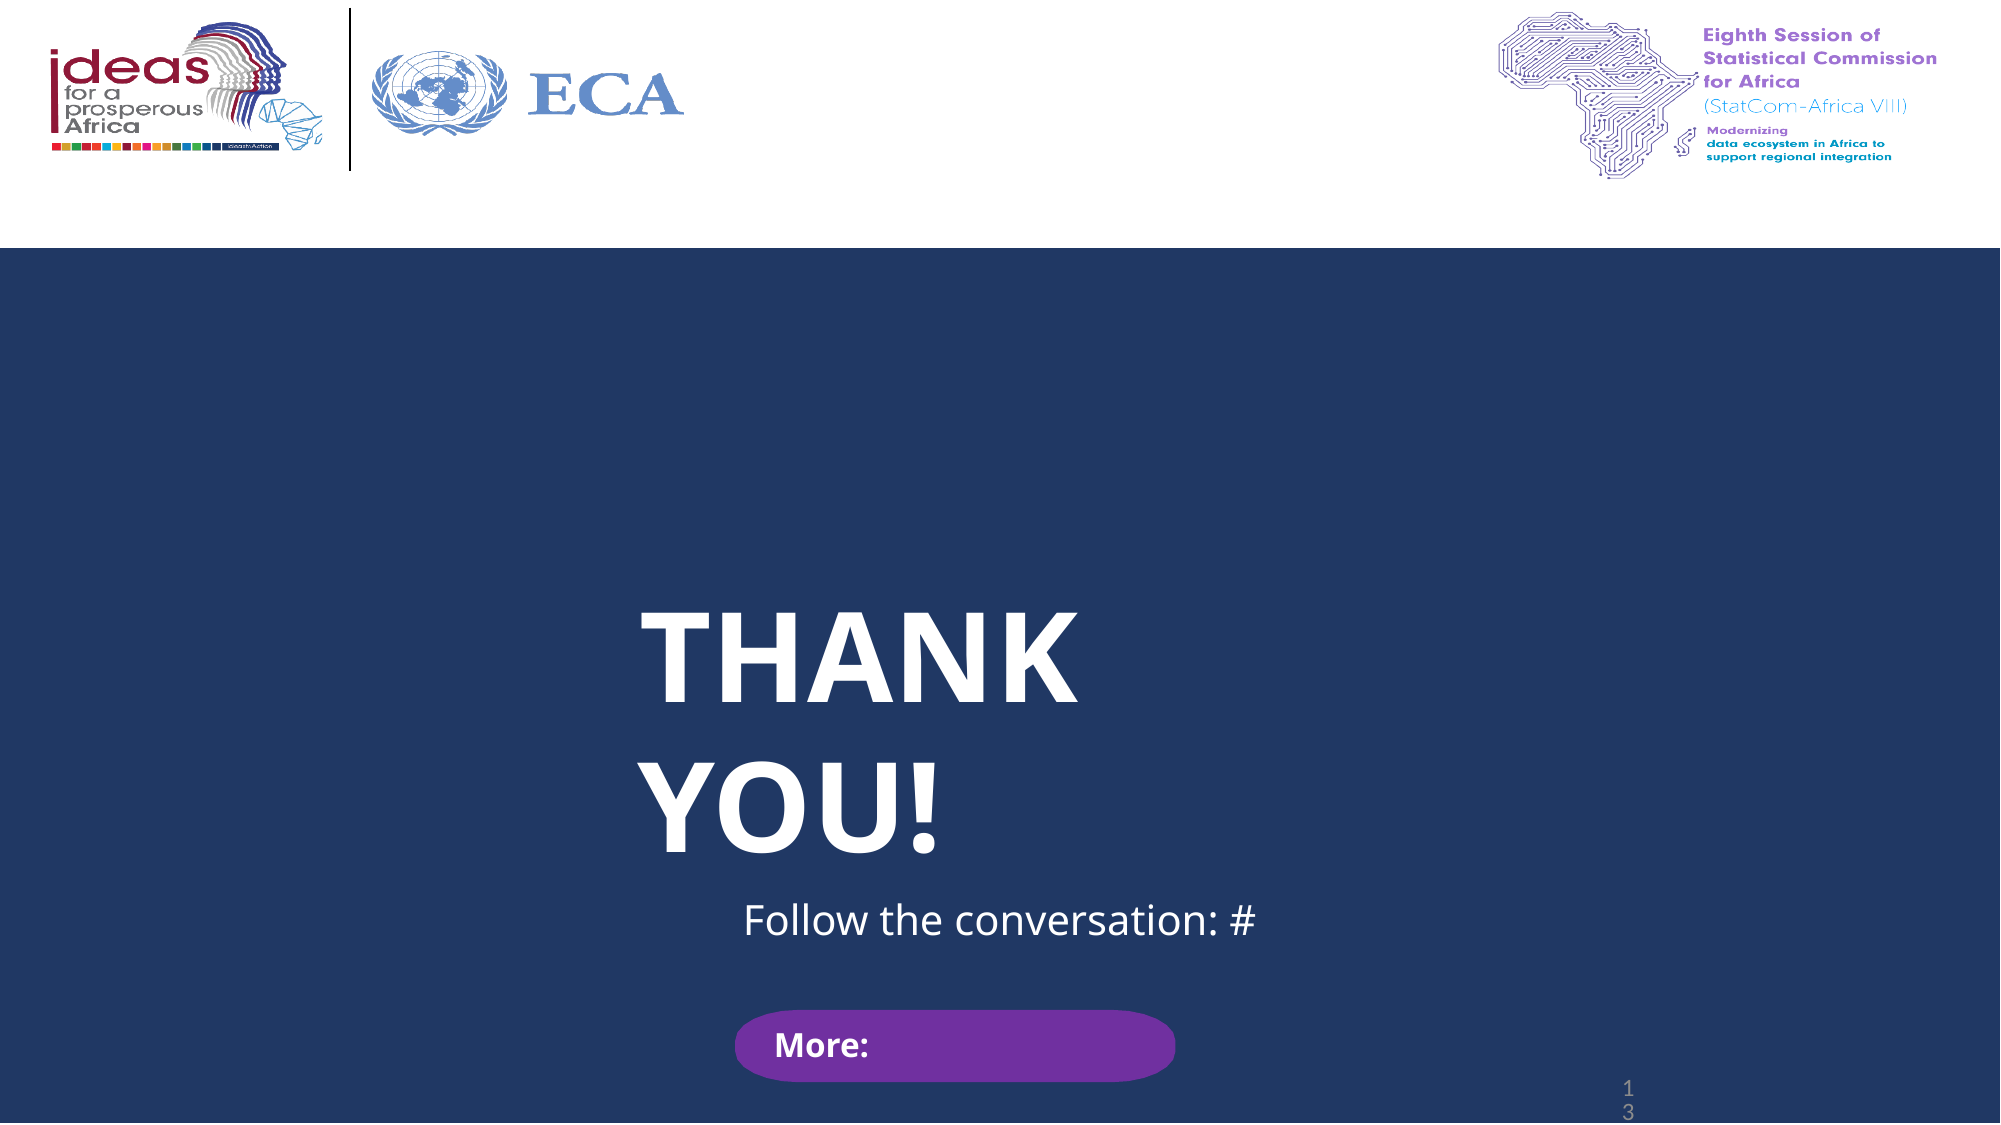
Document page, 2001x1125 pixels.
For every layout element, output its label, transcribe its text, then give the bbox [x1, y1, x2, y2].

slide_number 13 [1606, 1066, 1658, 1106]
picture [50, 22, 323, 152]
picture [372, 51, 684, 136]
text_box [735, 1009, 1169, 1083]
text_box More: [771, 1024, 1279, 1065]
text_box THANK YOU! [637, 577, 1363, 878]
text_box Follow the conversation: # [450, 893, 1549, 944]
picture [1493, 7, 1944, 183]
text_box [0, 248, 2000, 1123]
